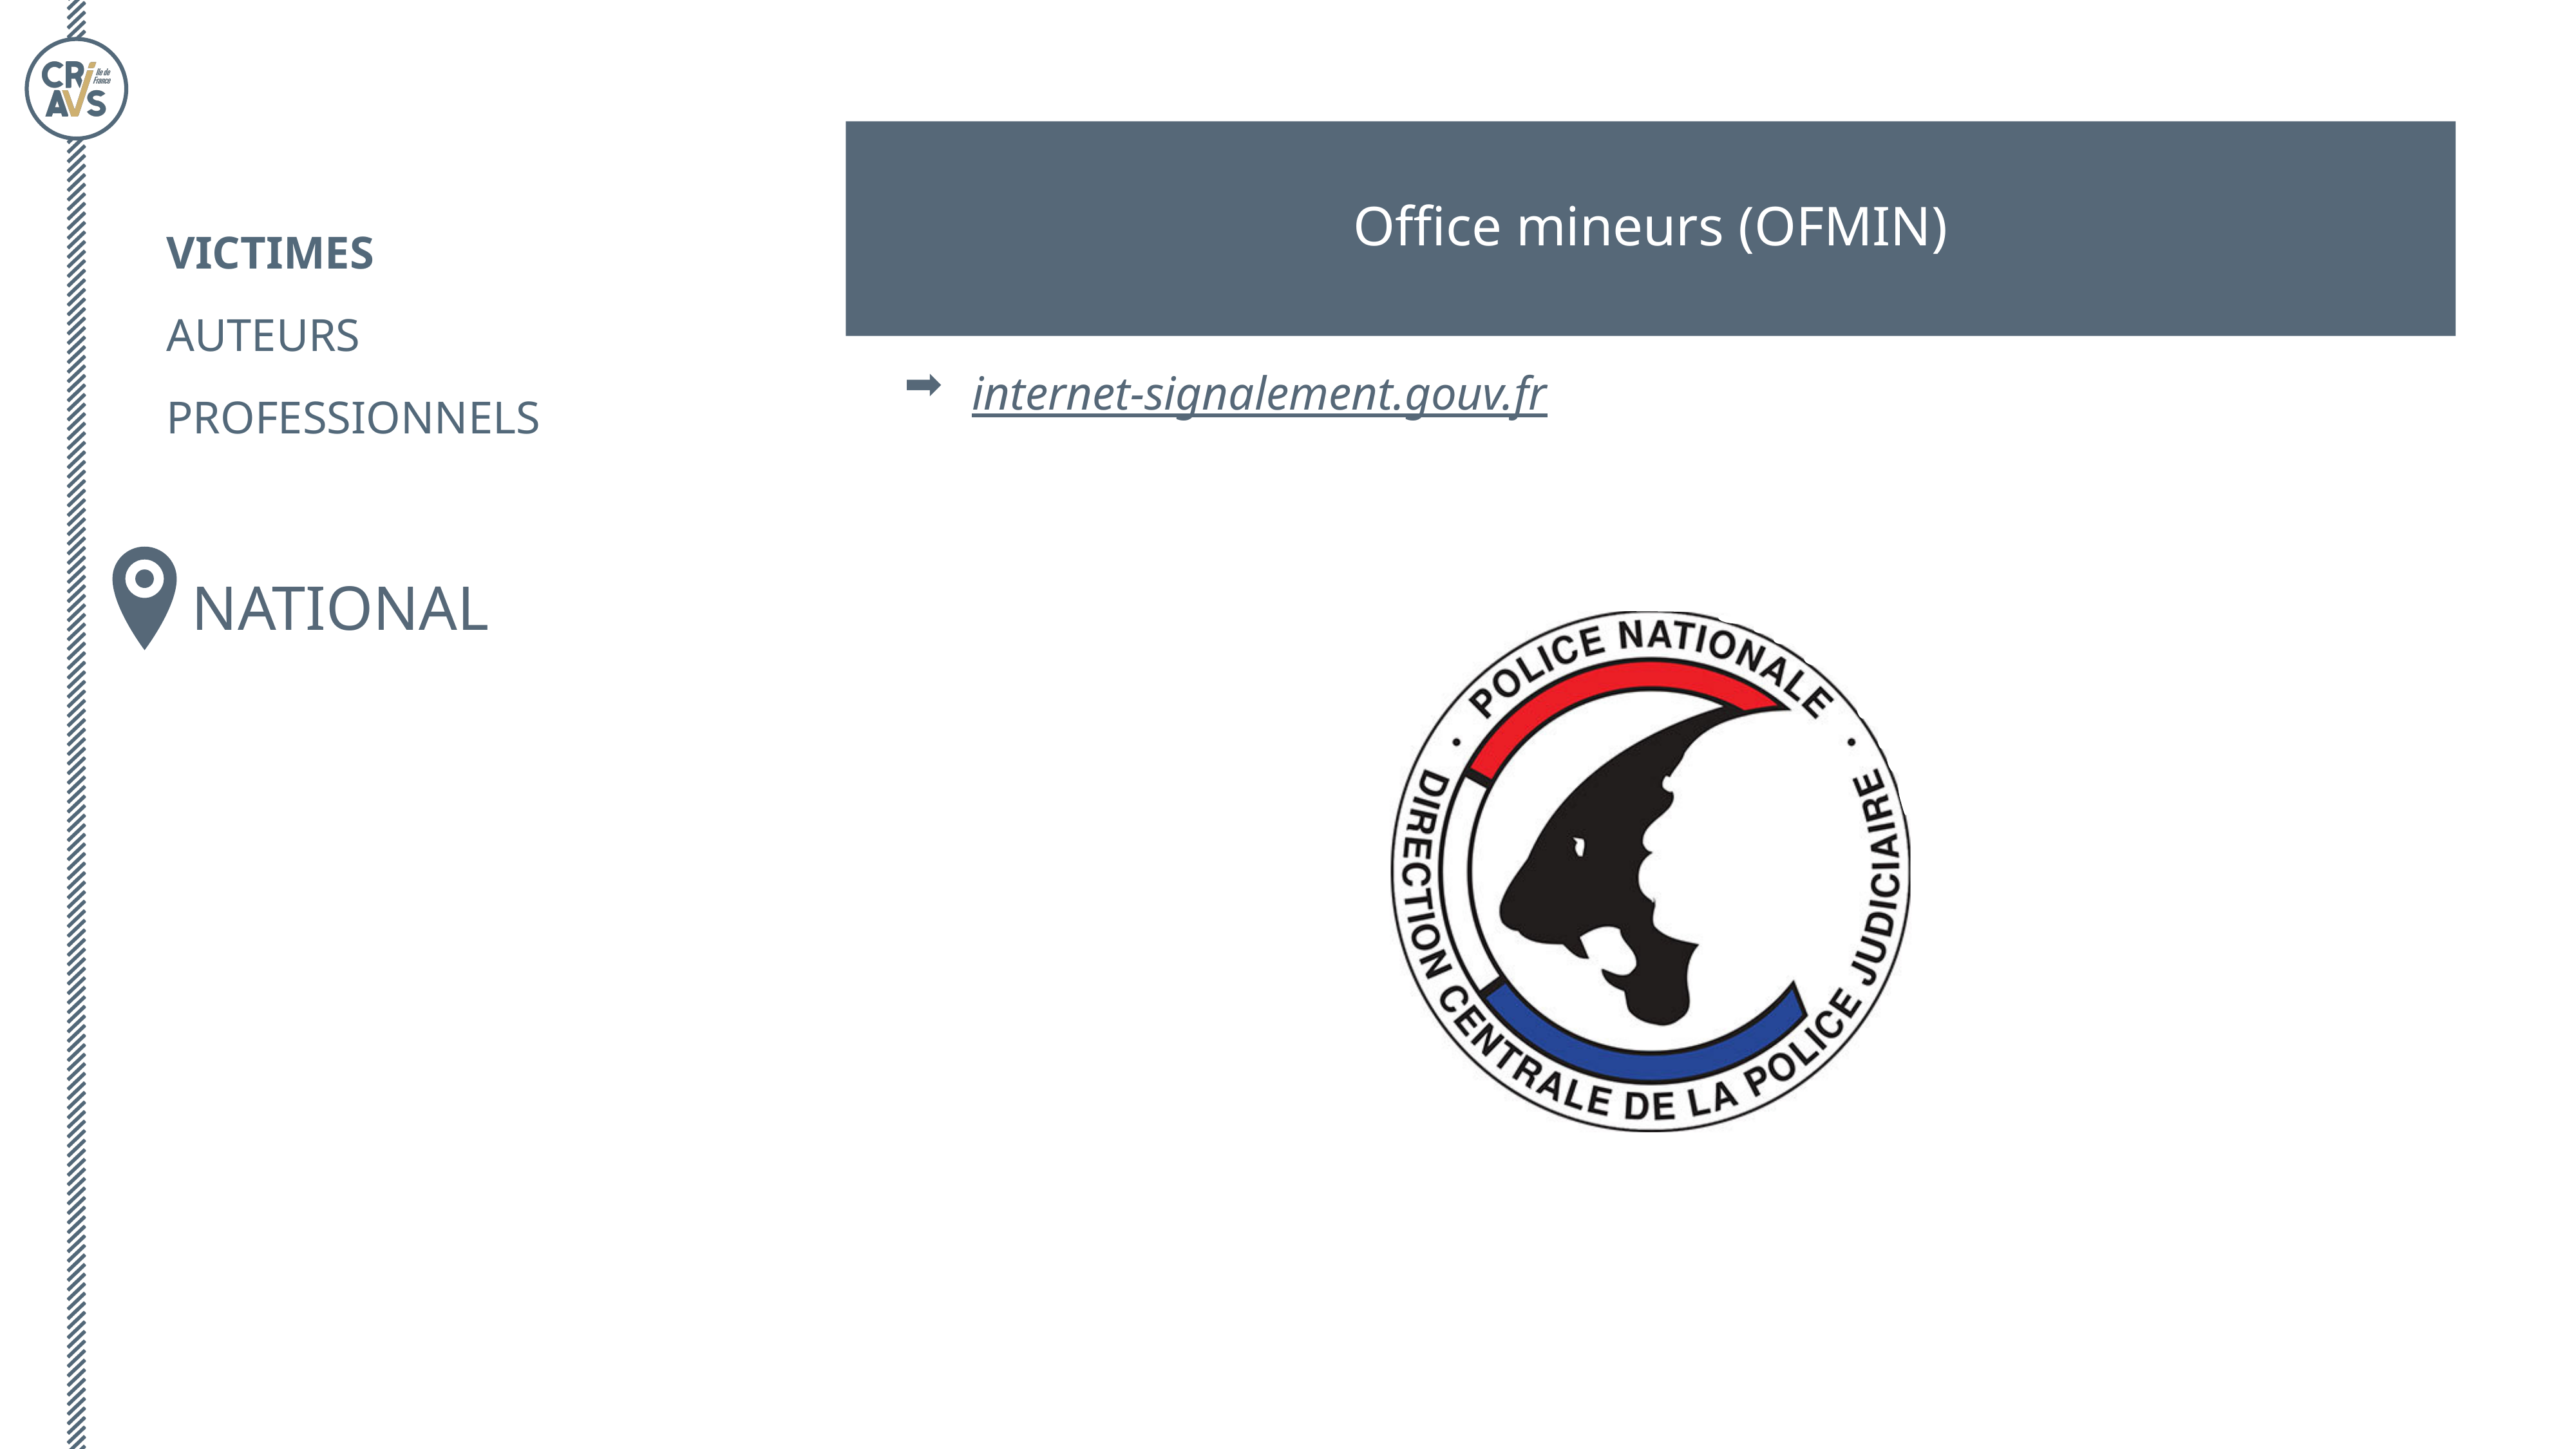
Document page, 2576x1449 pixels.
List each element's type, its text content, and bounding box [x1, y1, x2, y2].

text_box Office mineurs (OFMIN) [846, 121, 2456, 336]
picture [42, 0, 111, 1449]
text_box VICTIMES AUTEURS PROFESSIONNELS [158, 227, 612, 450]
text_box internet-signalement.gouv.fr [897, 363, 2404, 578]
text_box NATIONAL [184, 562, 638, 650]
text_box [93, 42, 127, 136]
text_box [112, 546, 177, 650]
picture [1389, 610, 1912, 1133]
text_box [26, 41, 62, 137]
